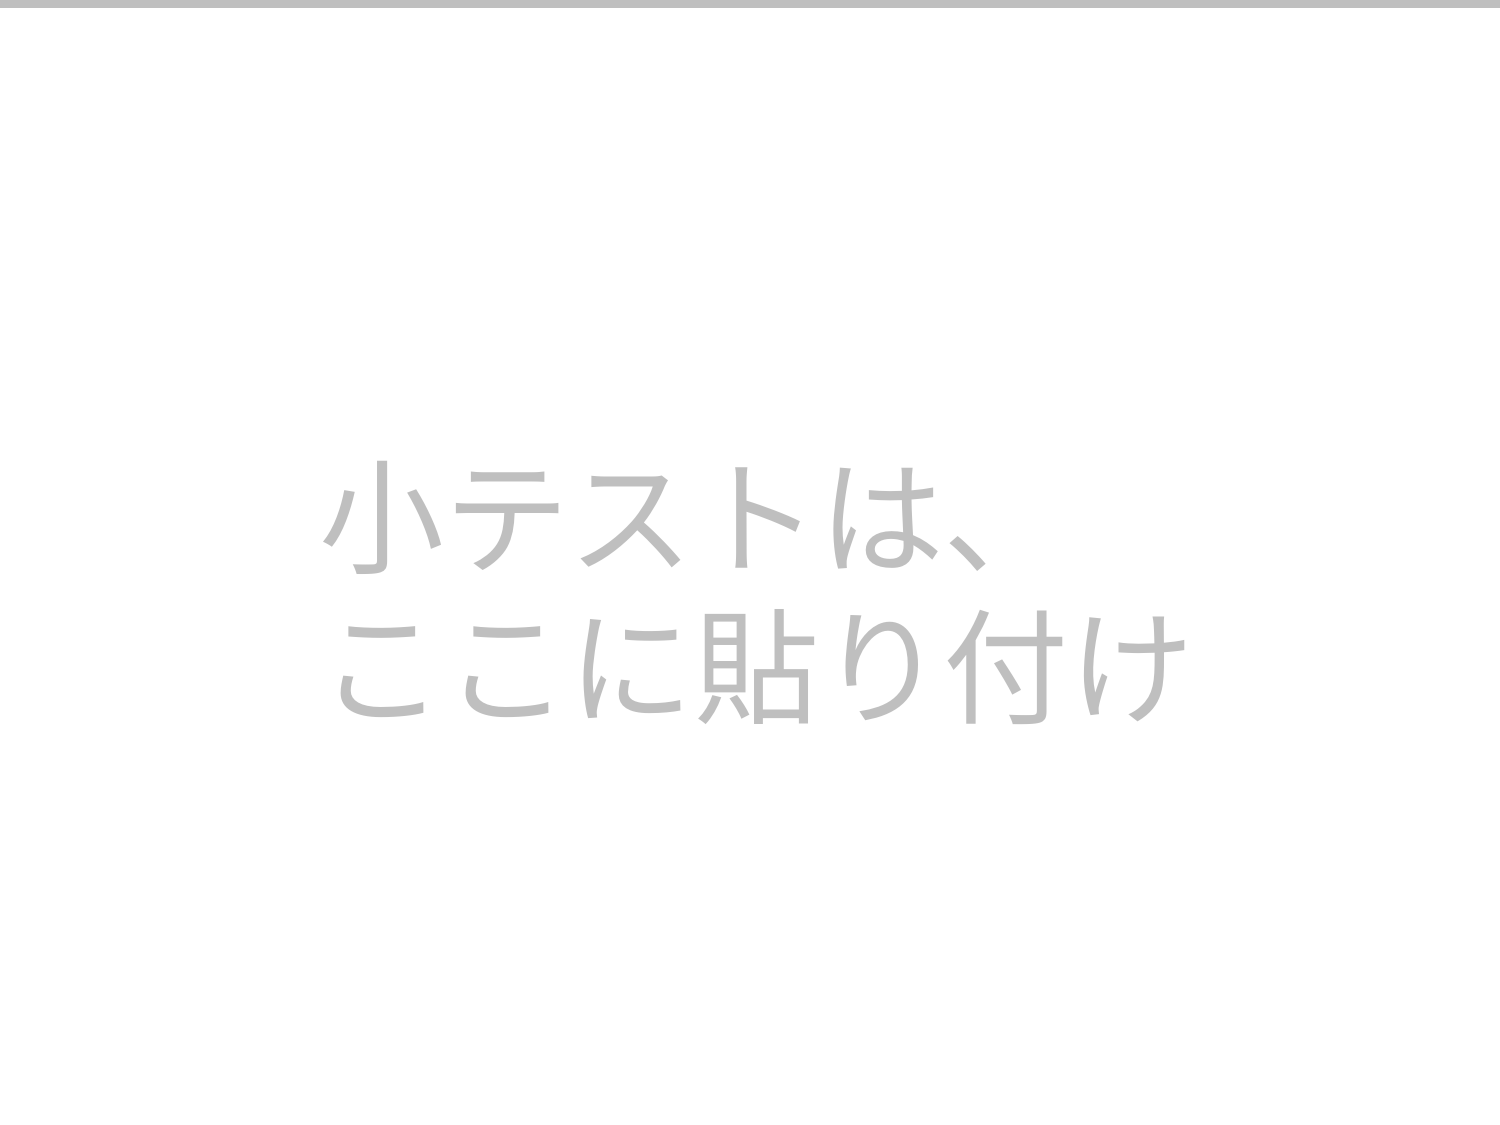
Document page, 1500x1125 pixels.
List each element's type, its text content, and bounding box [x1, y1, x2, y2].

text_box 小テストは、 ここに貼り付け [304, 432, 1209, 748]
